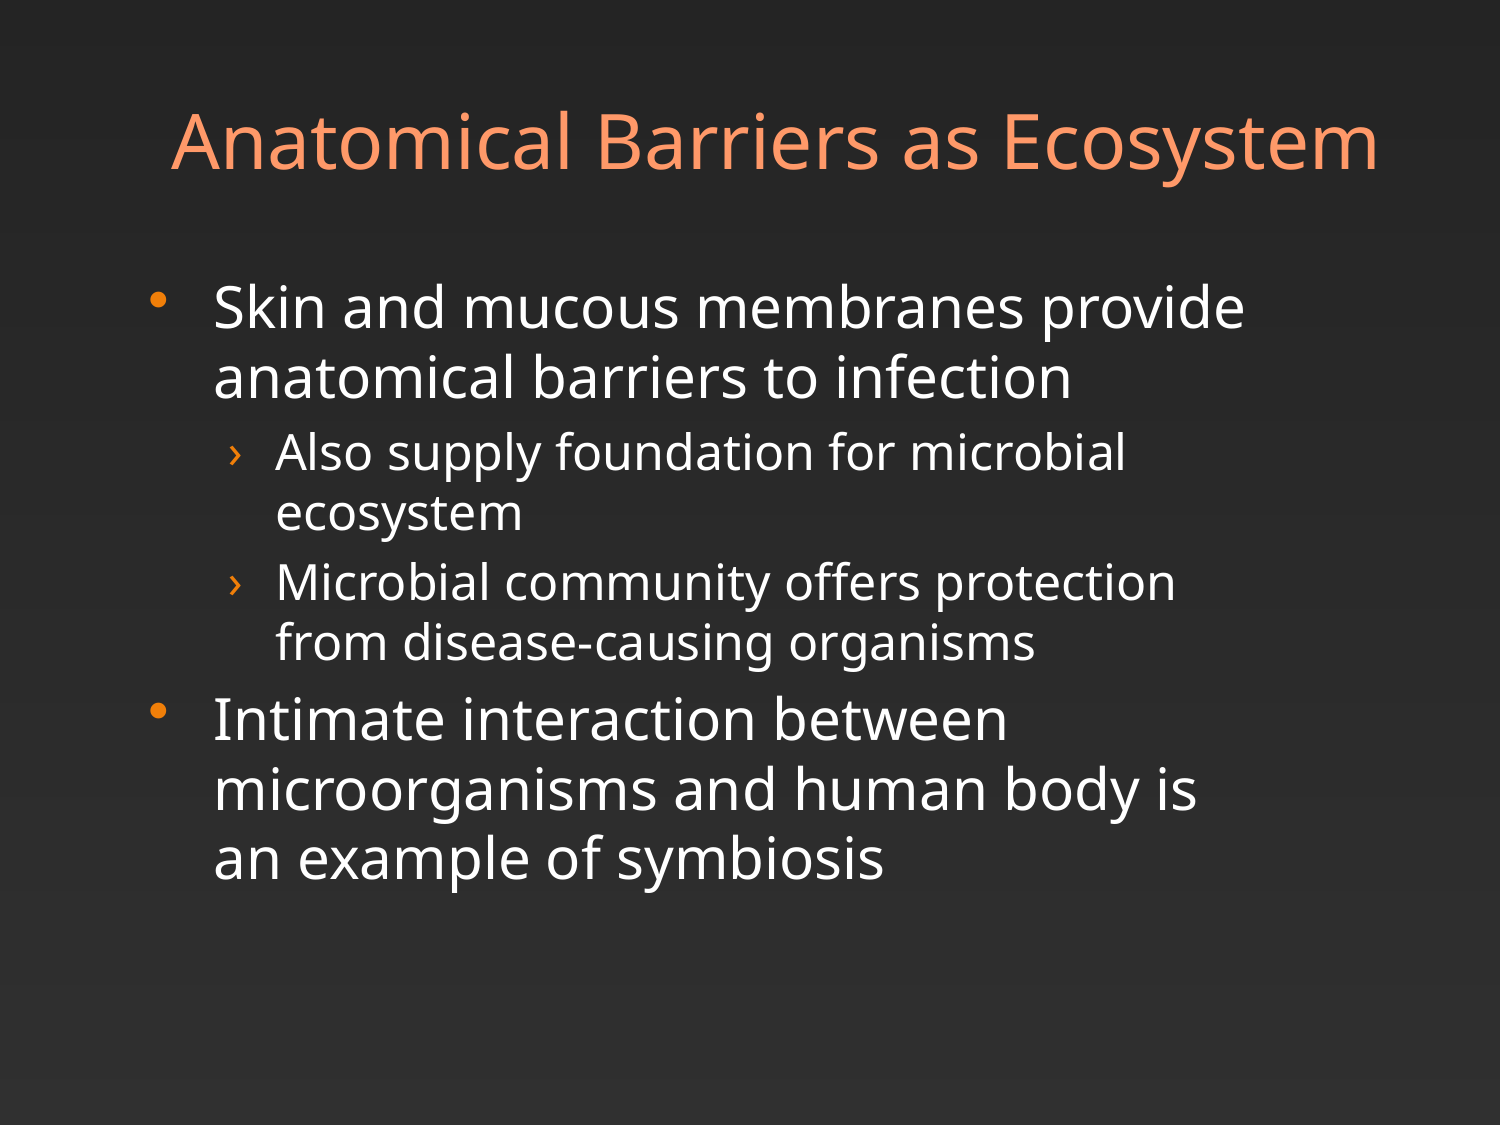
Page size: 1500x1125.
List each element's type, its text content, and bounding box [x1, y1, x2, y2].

list Skin and mucous membranes provide anatomical barriers to infection Also supply foundation for microbial ecosystem Microbial community offers protection from disease-causing organisms Intimate interaction between microorganisms and human body is an example of symbiosis [124, 262, 1268, 1006]
title Anatomical Barriers as Ecosystem [75, 45, 1425, 233]
